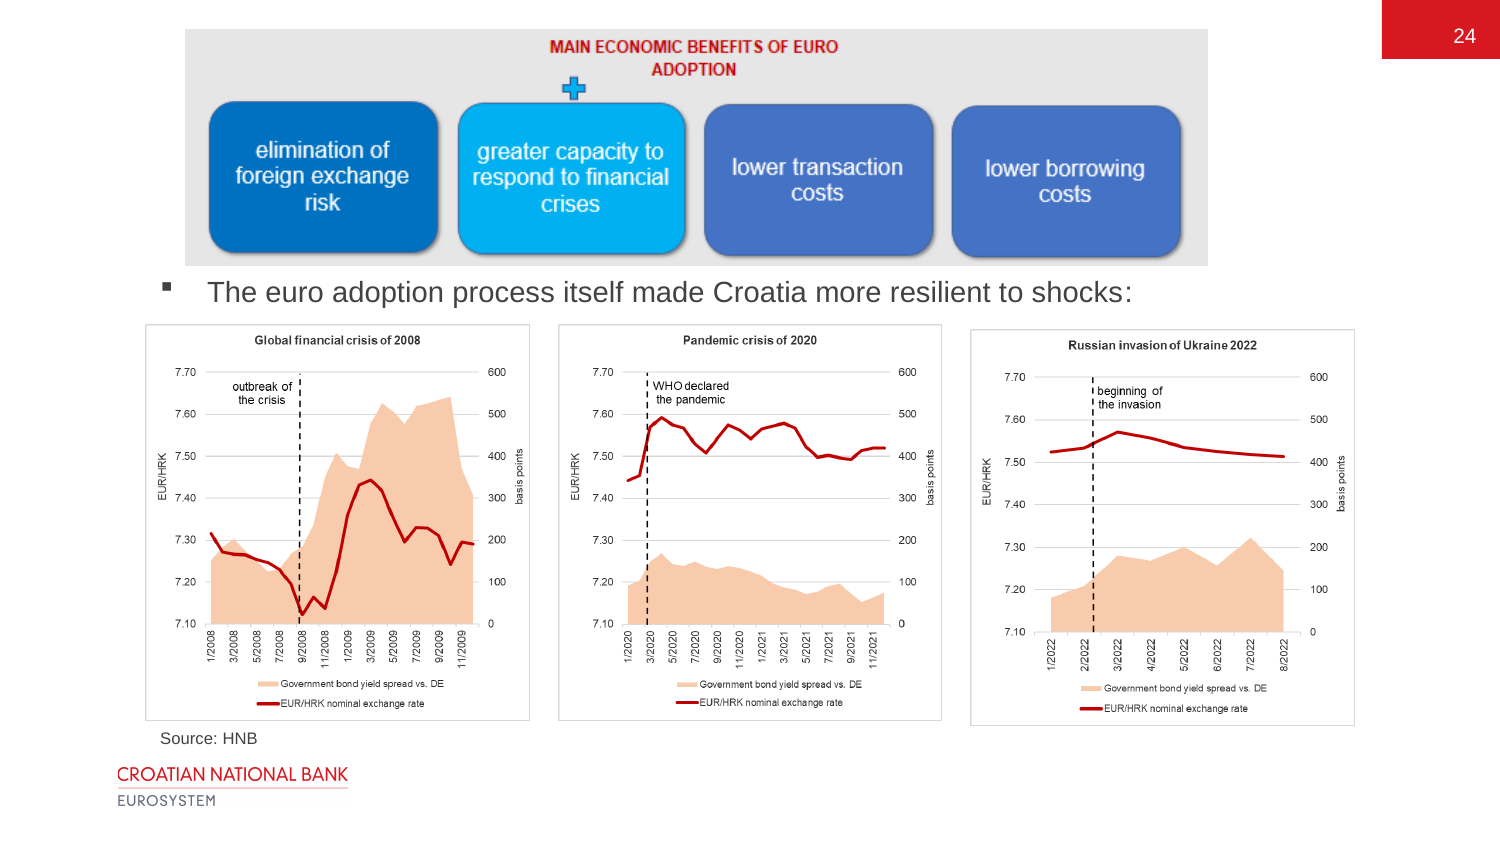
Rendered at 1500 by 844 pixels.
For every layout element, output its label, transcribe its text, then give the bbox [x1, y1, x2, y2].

picture [557, 324, 943, 721]
picture [184, 29, 1209, 266]
picture [970, 329, 1355, 726]
text_box The euro adoption process itself made Croatia more resilient to shocks: [145, 265, 1315, 316]
text_box Source: HNB [145, 728, 371, 755]
slide_number 24 [1381, 0, 1477, 59]
picture [117, 767, 348, 806]
picture [145, 324, 530, 721]
